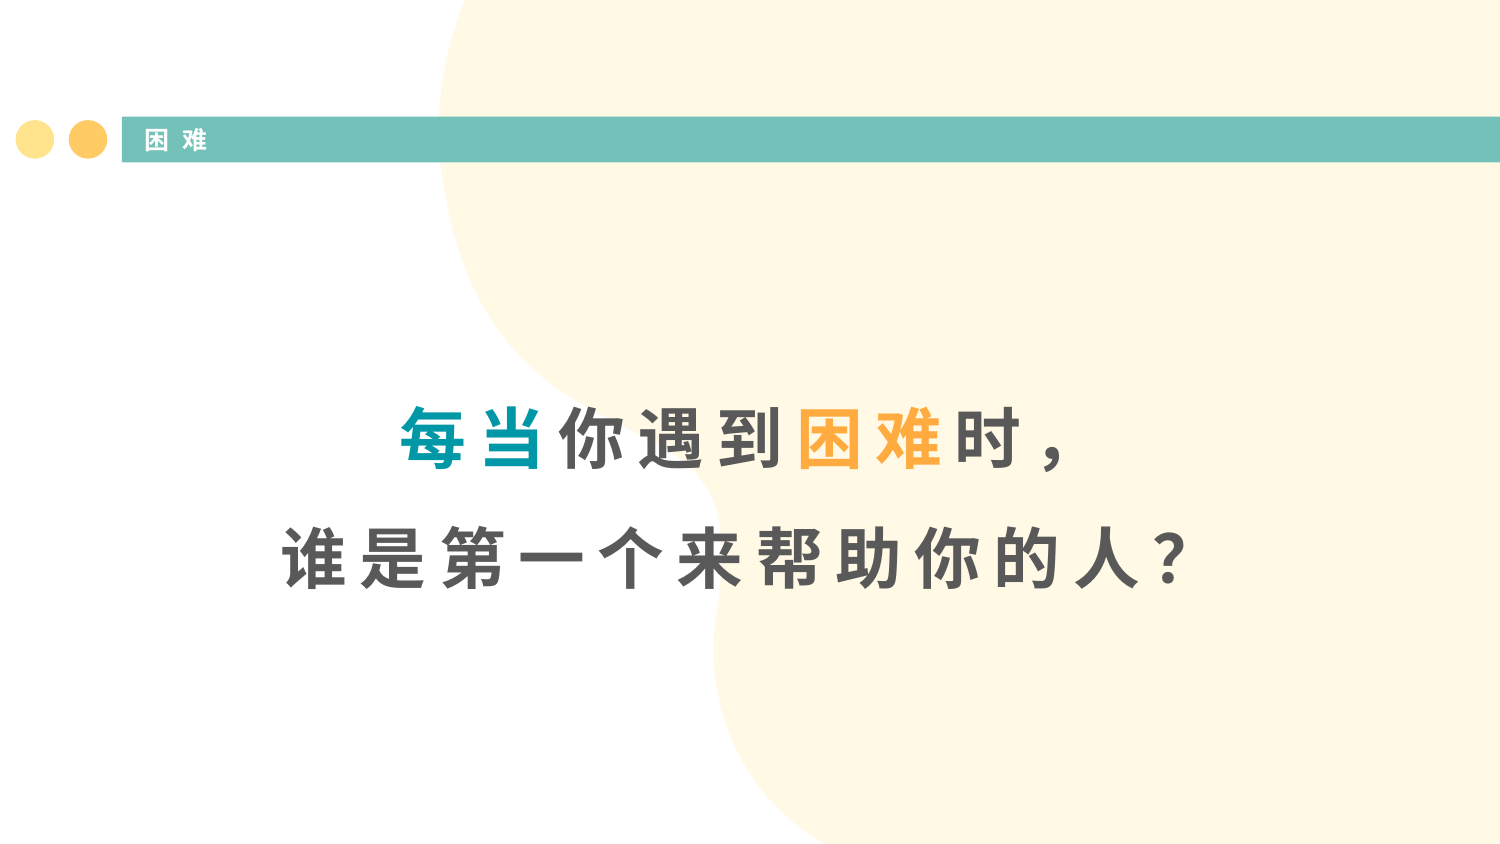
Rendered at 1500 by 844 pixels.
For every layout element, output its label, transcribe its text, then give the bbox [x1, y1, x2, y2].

text_box 每当你遇到困难时， 谁是第一个来帮助你的人？ [265, 349, 1235, 605]
title 困难 [129, 118, 952, 170]
